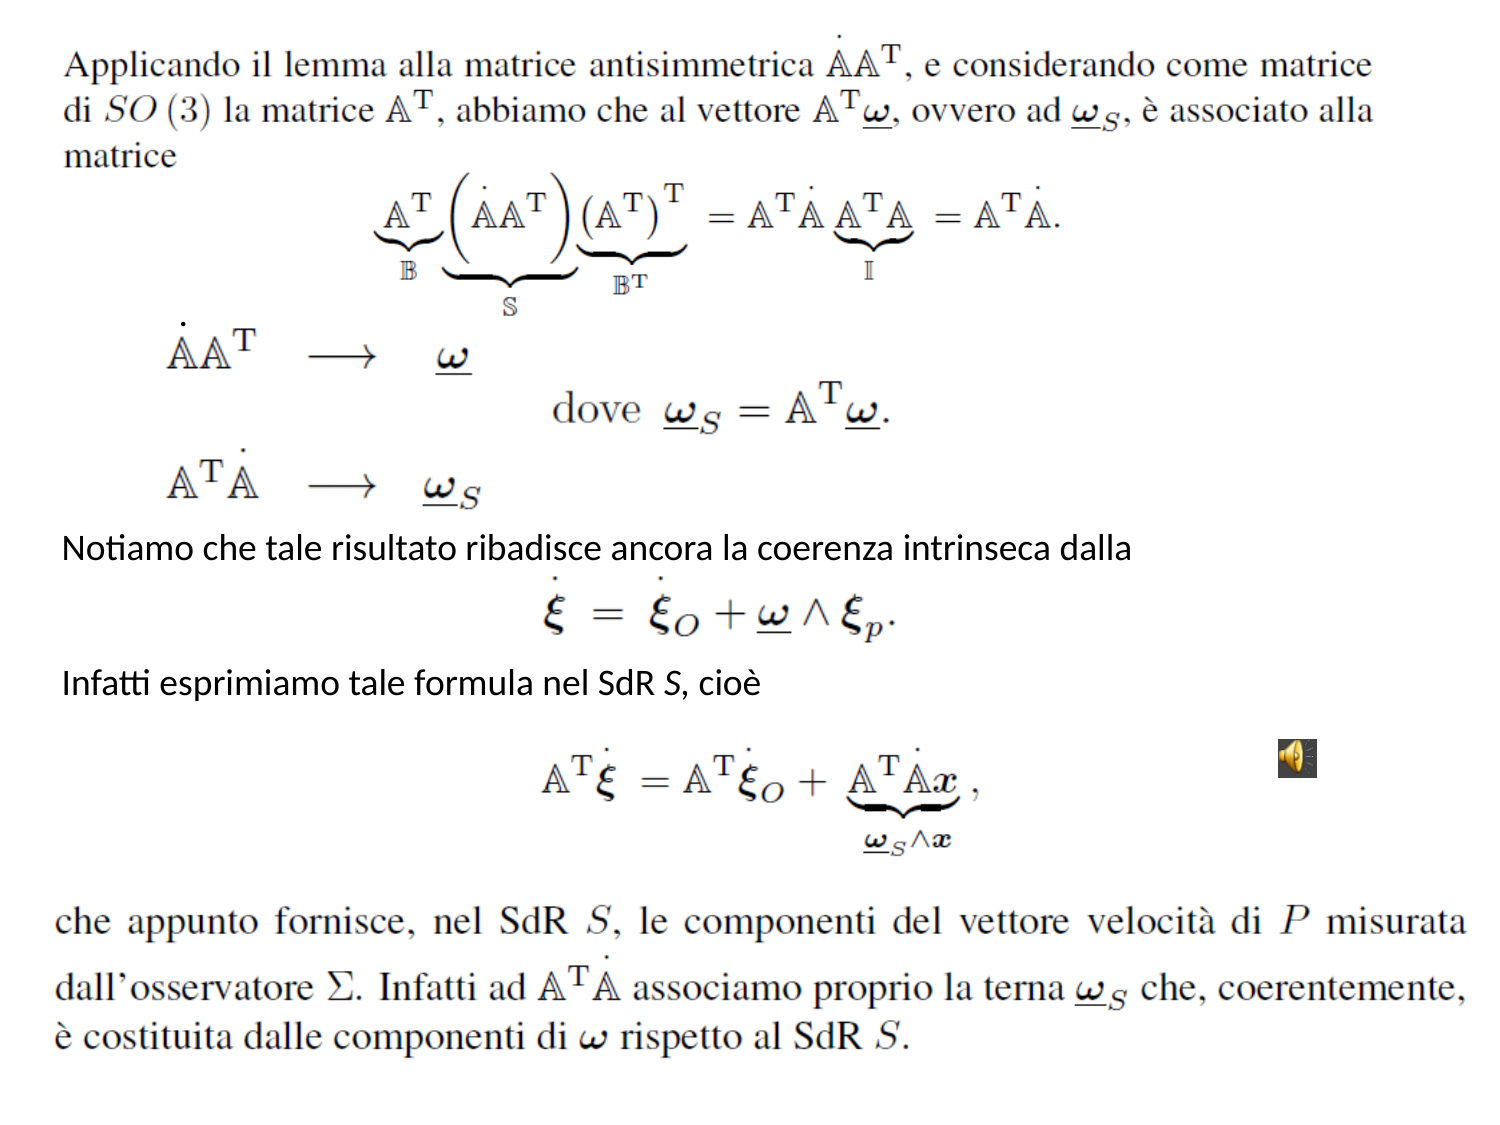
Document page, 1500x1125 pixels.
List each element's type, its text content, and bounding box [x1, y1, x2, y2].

picture [23, 738, 1491, 1068]
text_box Notiamo che tale risultato ribadisce ancora la coerenza intrinseca dalla Infatti esprimiamo tale formula nel SdR S, cioè [46, 515, 1430, 711]
picture [503, 550, 925, 658]
picture [34, 11, 1448, 536]
